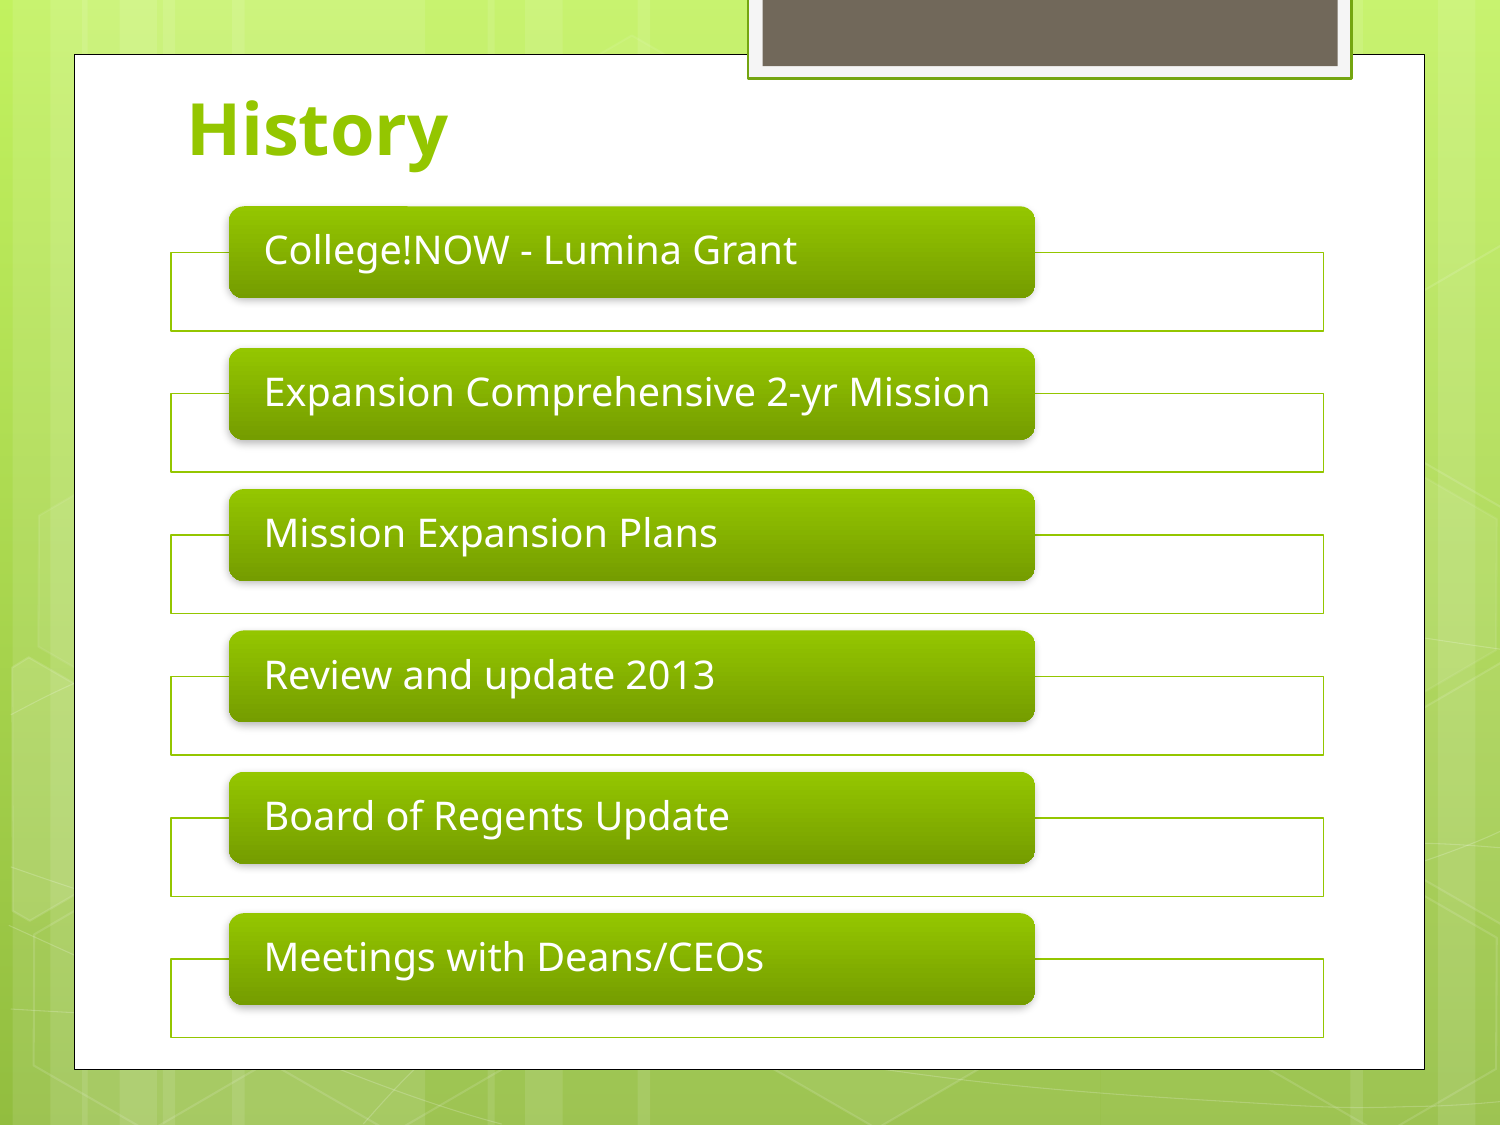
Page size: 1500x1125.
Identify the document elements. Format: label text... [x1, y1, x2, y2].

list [170, 205, 1324, 1039]
title History [171, 76, 1412, 178]
